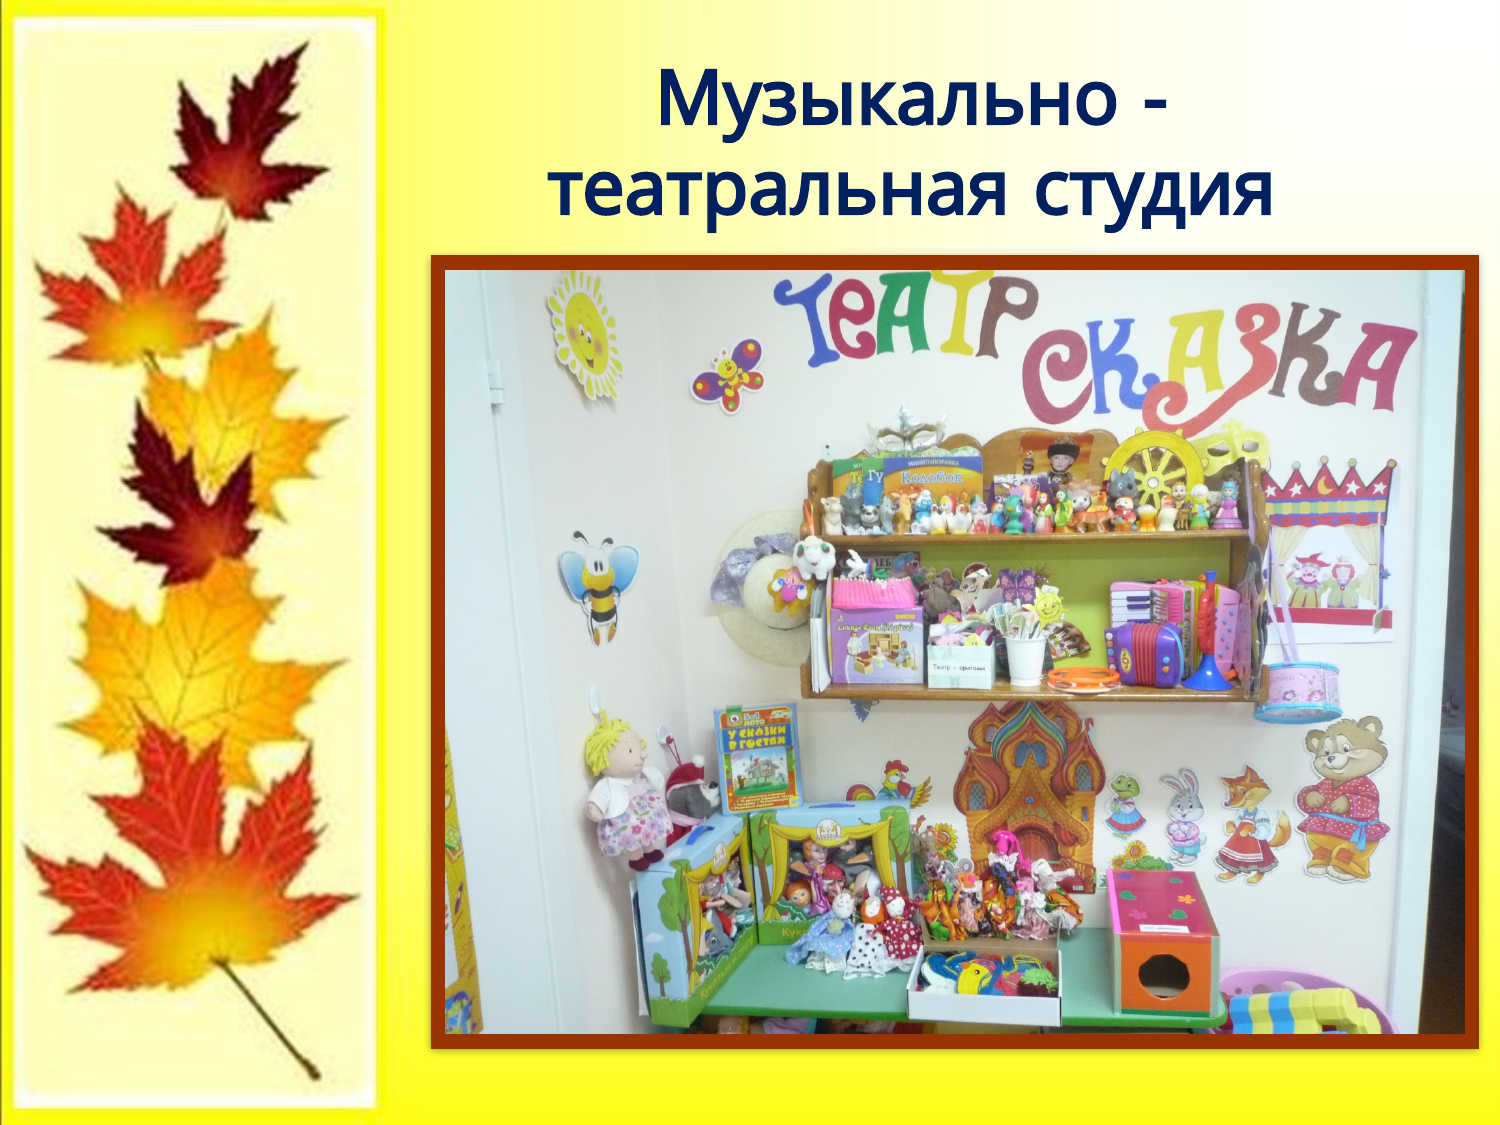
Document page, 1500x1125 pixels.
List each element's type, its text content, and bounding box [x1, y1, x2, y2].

title Музыкально - театральная студия [398, 44, 1426, 233]
picture [0, 0, 1500, 1125]
